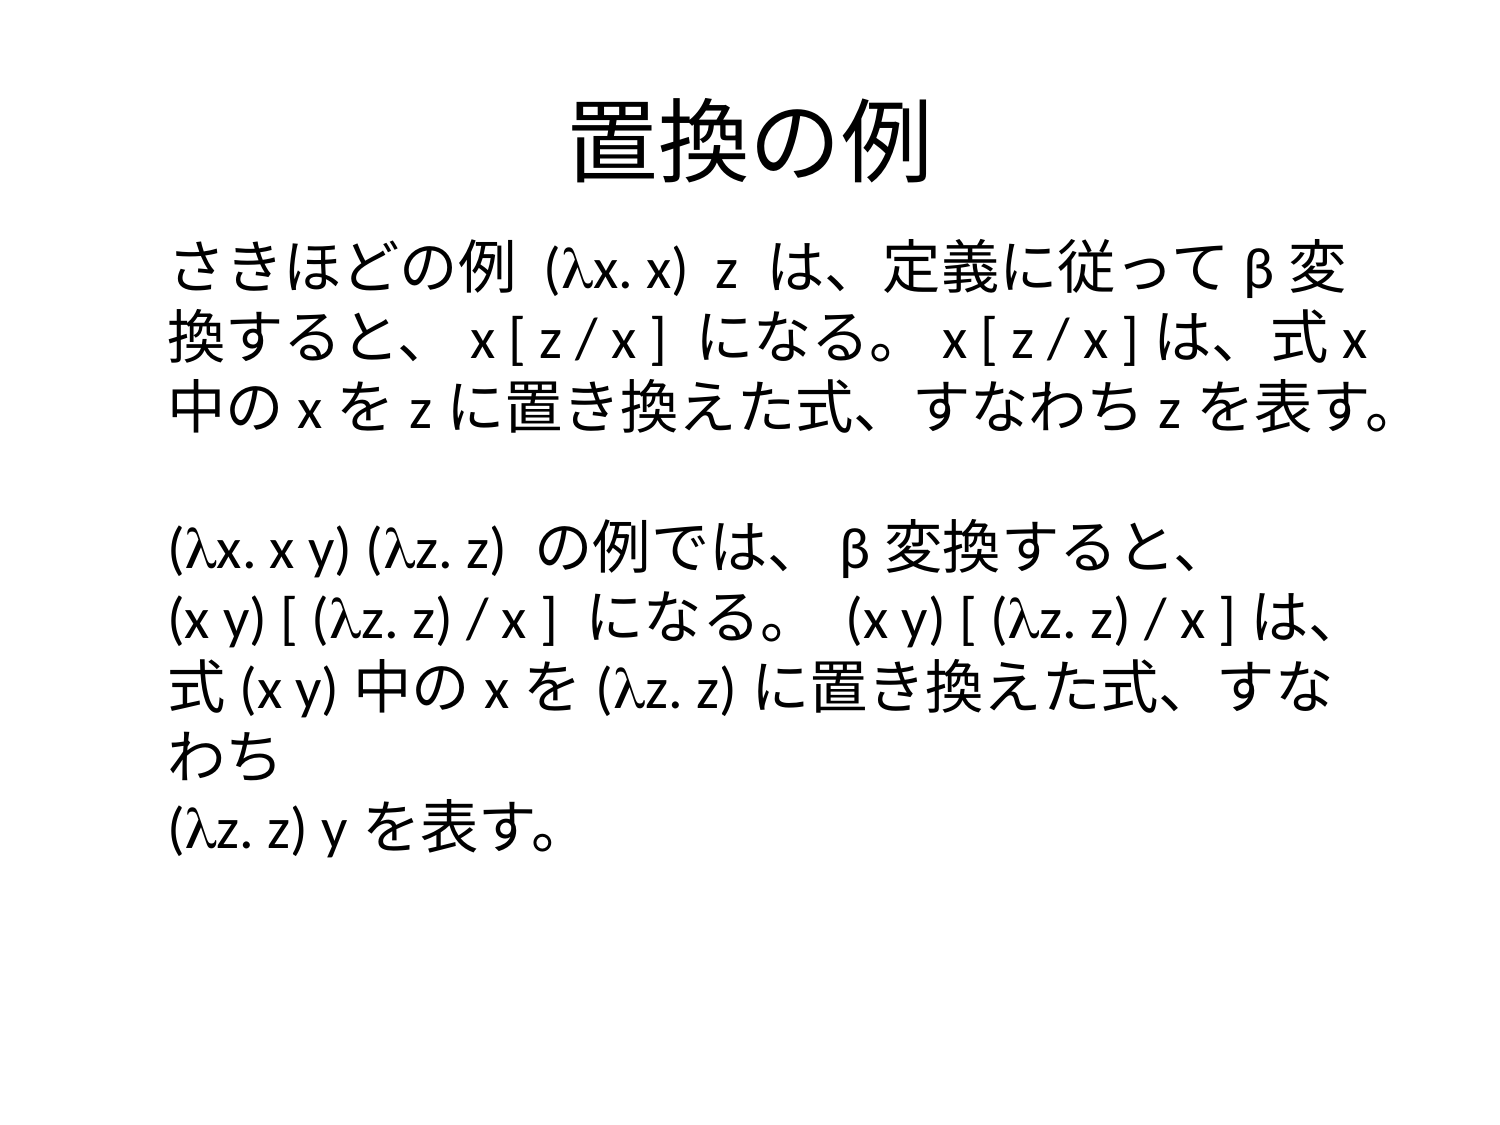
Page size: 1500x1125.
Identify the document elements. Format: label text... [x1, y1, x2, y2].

text_box さきほどの例 (x. x) z は、定義に従ってβ変換すると、x [ z / x ] になる。x [ z / x ]は、式x中のxをzに置き換えた式、すなわちzを表す。 (x. x y) (z. z) の例では、β変換すると、 (x y) [ (z. z) / x ] になる。 (x y) [ (z. z) / x ]は、式(x y)中のxを(z. z)に置き換えた式、すなわち (z. z) yを表す。 [152, 222, 1383, 1008]
title 置換の例 [75, 45, 1425, 233]
